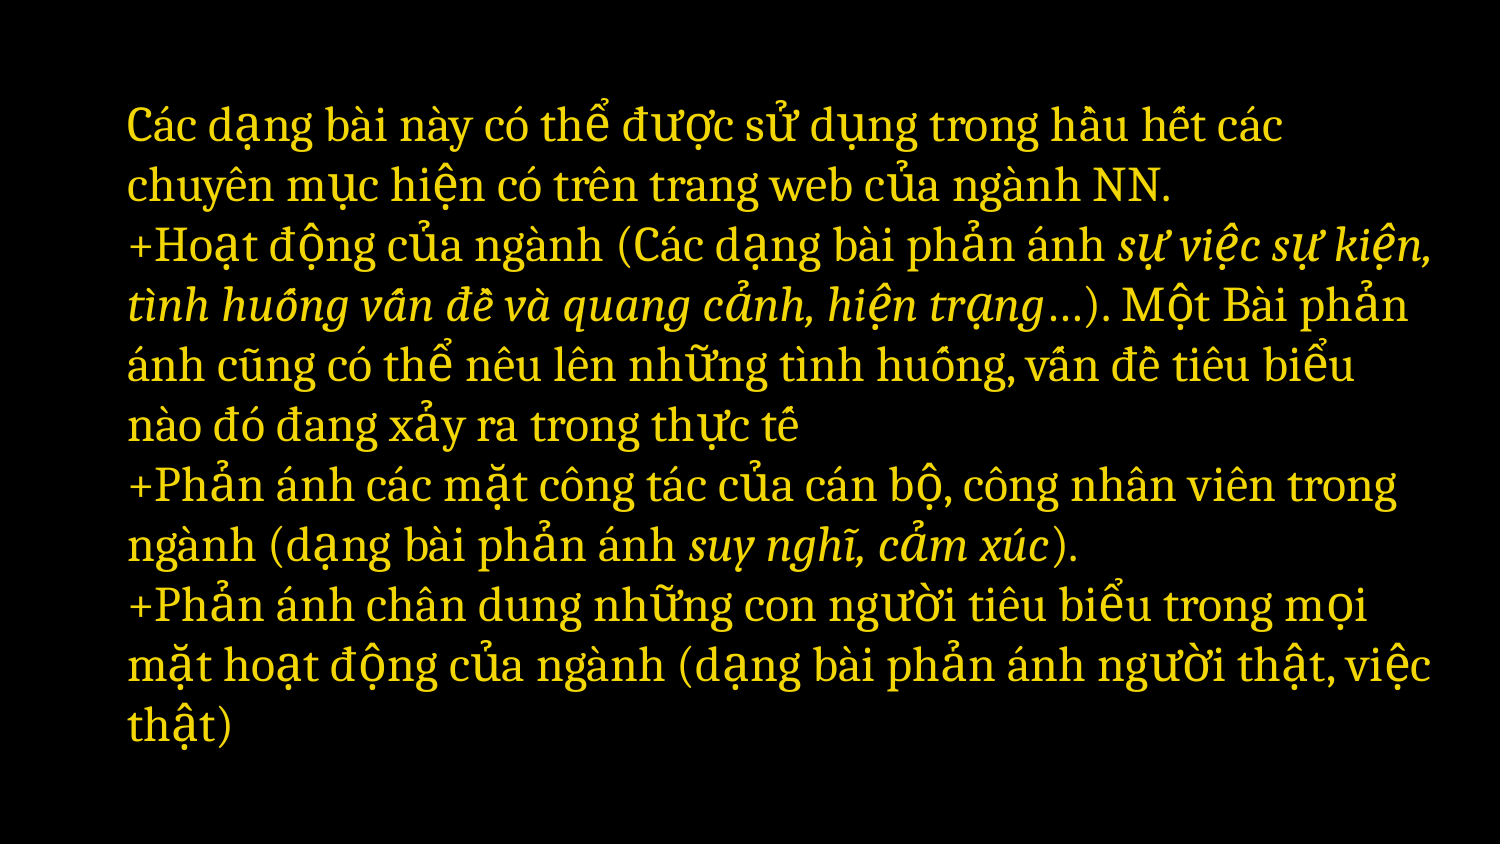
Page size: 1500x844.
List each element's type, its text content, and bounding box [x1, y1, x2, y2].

text_box Các dạng bài này có thể được sử dụng trong hầu hết các chuyên mục hiện có trên trang web của ngành NN. +Hoạt động của ngành (Các dạng bài phản ánh sự việc sự kiện, tình huống vấn đề và quang cảnh, hiện trạng…). Một Bài phản ánh cũng có thể nêu lên những tình huống, vấn đề tiêu biểu nào đó đang xảy ra trong thực tế +Phản ánh các mặt công tác của cán bộ, công nhân viên trong ngành (dạng bài phản ánh suy nghĩ, cảm xúc). +Phản ánh chân dung những con người tiêu biểu trong mọi mặt hoạt động của ngành (dạng bài phản ánh người thật, việc thật). [112, 84, 1450, 760]
